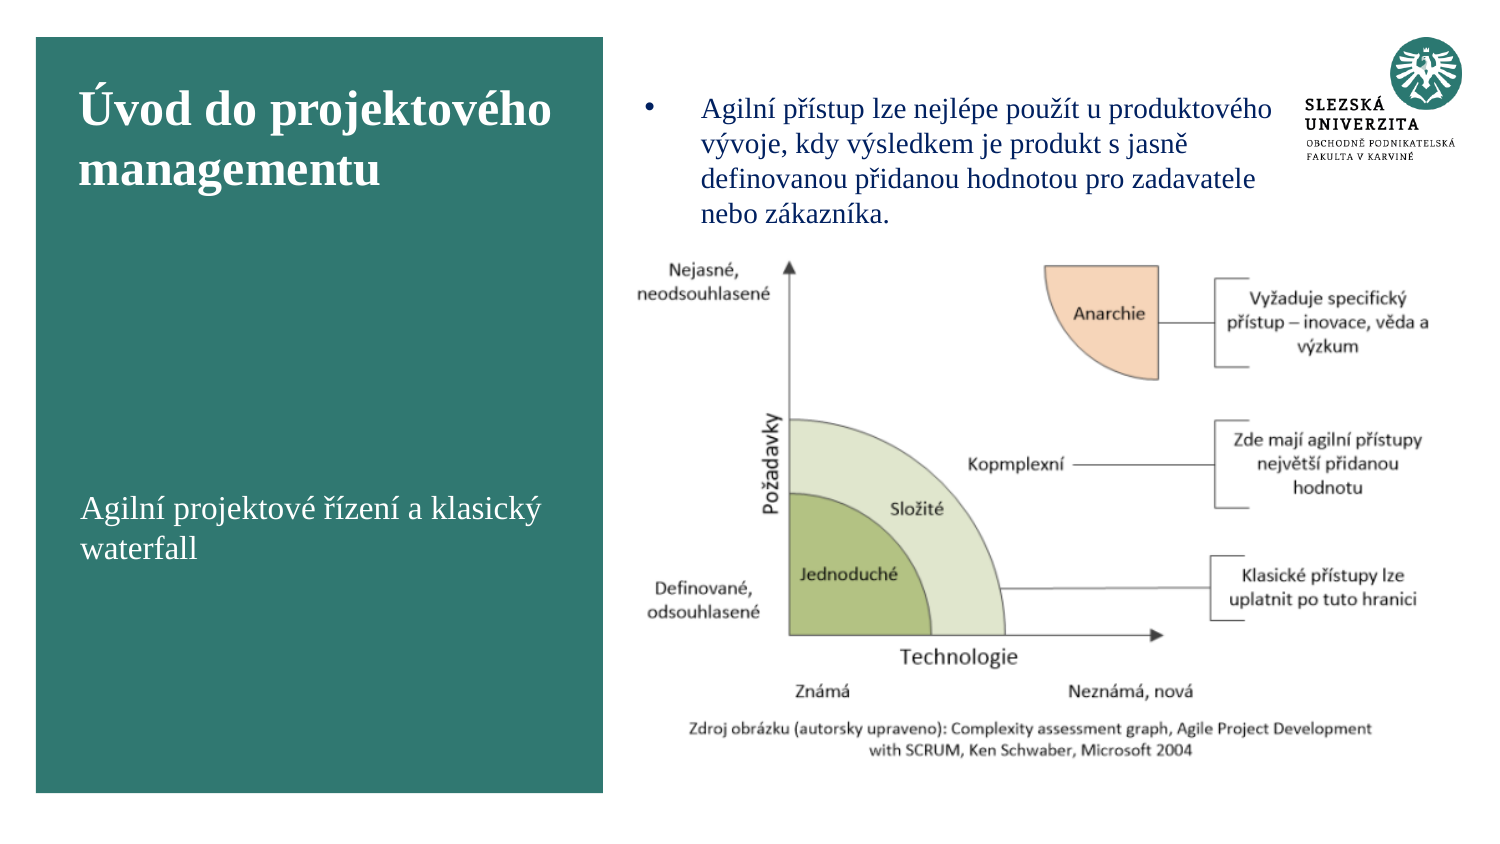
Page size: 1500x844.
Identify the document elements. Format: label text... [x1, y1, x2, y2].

text_box Agilní projektové řízení a klasický waterfall [64, 340, 561, 753]
picture [630, 244, 1437, 763]
text_box Agilní přístup lze nejlépe použít u produktového vývoje, kdy výsledkem je produkt s jasně definovanou přidanou hodnotou pro zadavatele nebo zákazníka. [629, 81, 1291, 244]
text_box Úvod do projektového managementu [63, 67, 586, 340]
text_box [34, 35, 605, 795]
picture [1304, 36, 1463, 160]
